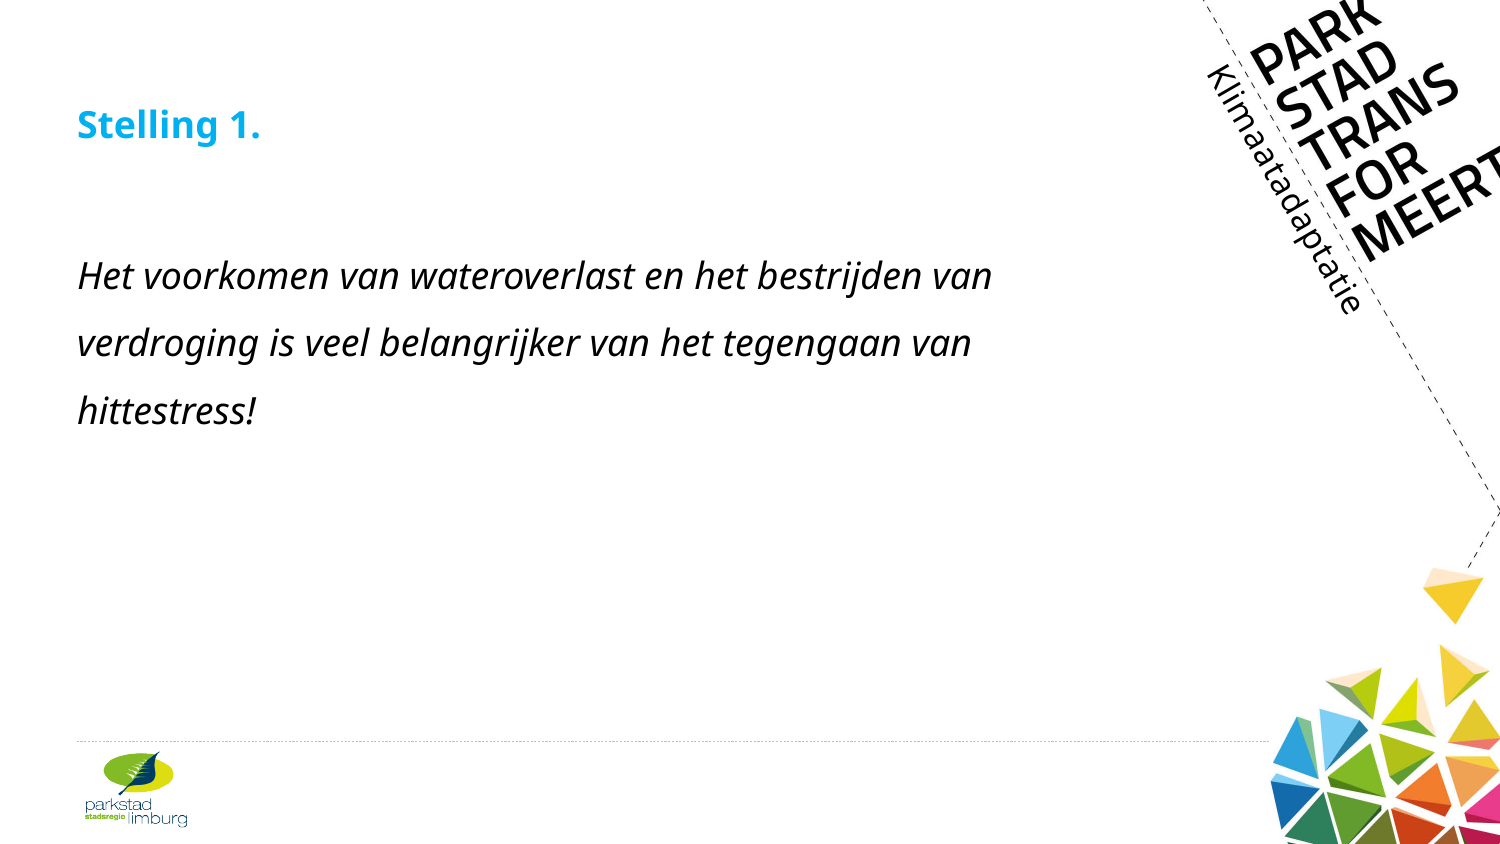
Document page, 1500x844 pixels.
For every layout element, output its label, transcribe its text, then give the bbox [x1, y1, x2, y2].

text_box Klimaatadaptatie [1186, 43, 1471, 488]
picture [0, 0, 1500, 844]
text_box Stelling 1. Het voorkomen van wateroverlast en het bestrijden van verdroging is veel belangrijker van het tegengaan van hittestress! [62, 32, 1128, 701]
